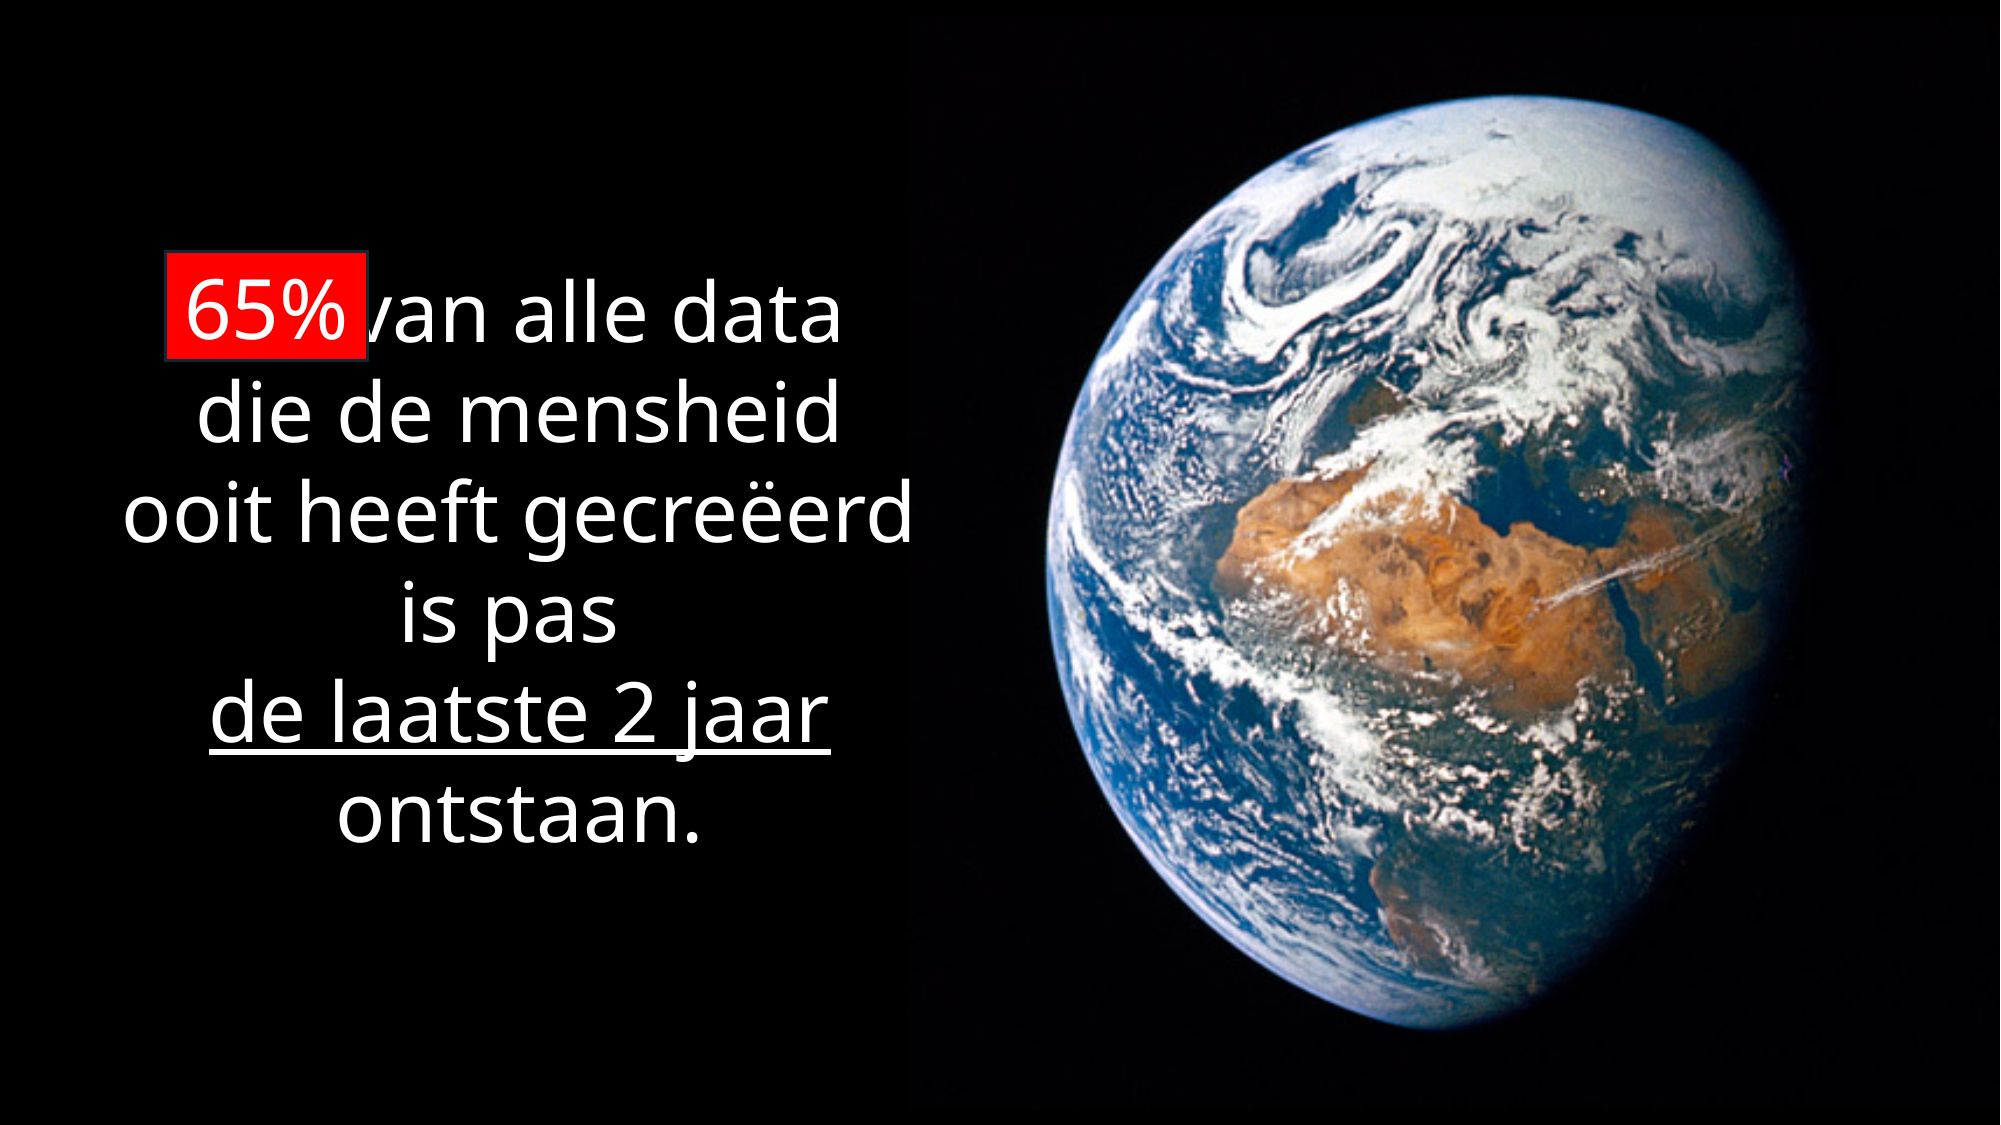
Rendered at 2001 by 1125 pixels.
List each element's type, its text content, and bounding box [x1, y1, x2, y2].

text_box 65% [164, 250, 369, 362]
picture [906, 15, 2000, 1110]
text_box … % van alle data die de mensheid ooit heeft gecreëerd is pas de laatste 2 jaar ontstaan. [100, 251, 906, 867]
